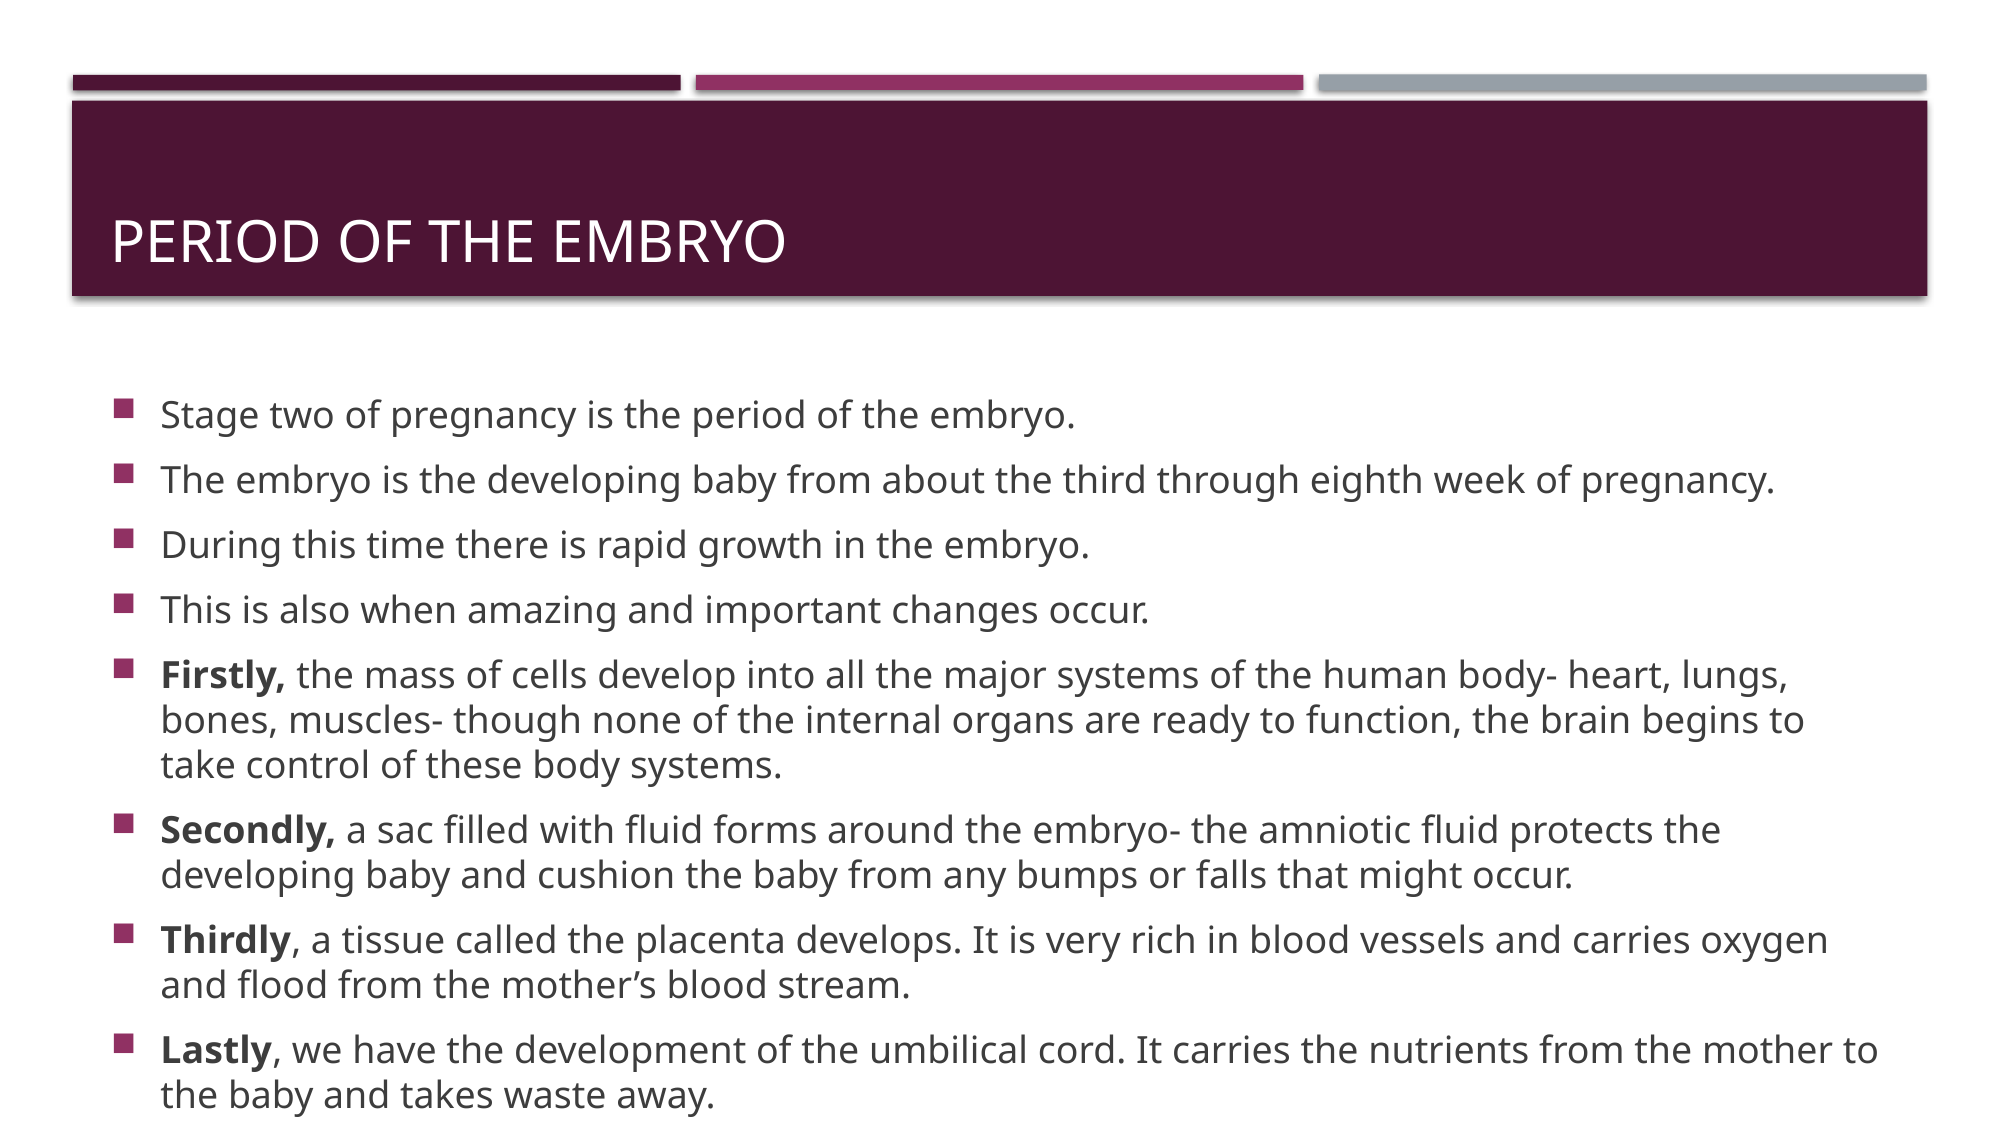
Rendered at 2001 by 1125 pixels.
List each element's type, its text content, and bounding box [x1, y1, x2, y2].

list Stage two of pregnancy is the period of the embryo. The embryo is the developing baby from about the third through eighth week of pregnancy. During this time there is rapid growth in the embryo. This is also when amazing and important changes occur. Firstly, the mass of cells develop into all the major systems of the human body- heart, lungs, bones, muscles- though none of the internal organs are ready to function, the brain begins to take control of these body systems. Secondly, a sac filled with fluid forms around the embryo- the amniotic fluid protects the developing baby and cushion the baby from any bumps or falls that might occur. Thirdly, a tissue called the placenta develops. It is very rich in blood vessels and carries oxygen and flood from the mother’s blood stream. Lastly, we have the development of the umbilical cord. It carries the nutrients from the mother to the baby and takes waste away. [95, 357, 1905, 1125]
title Period of the Embryo [95, 115, 1905, 282]
